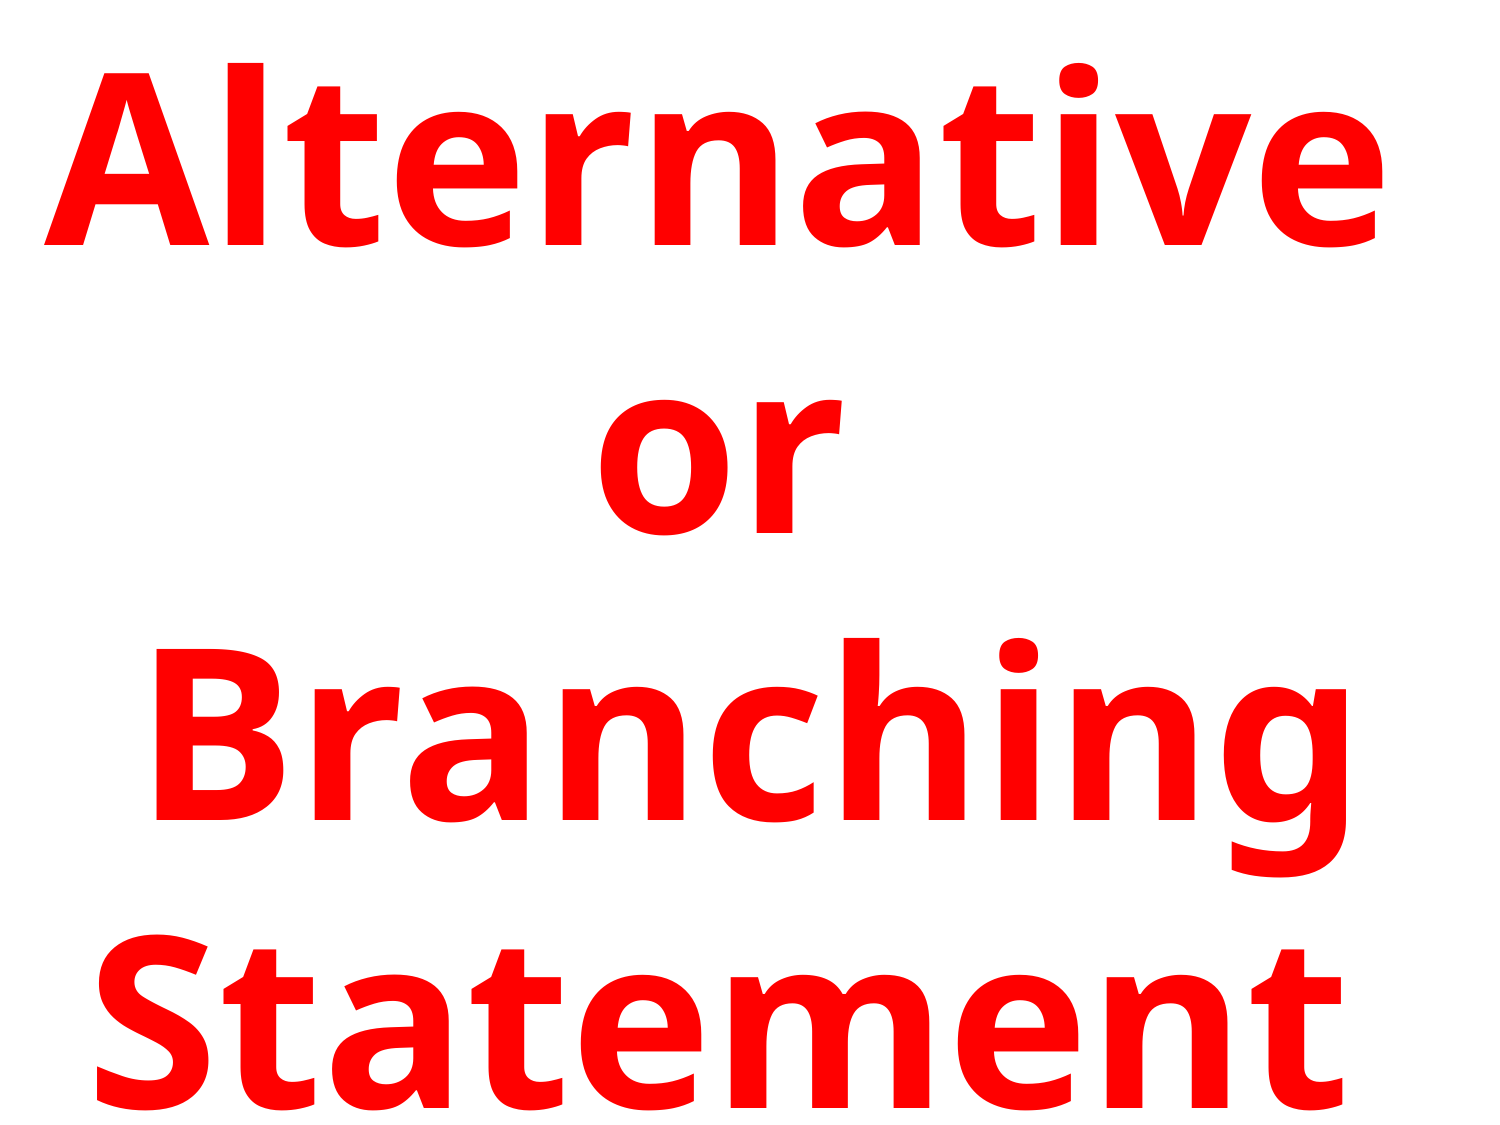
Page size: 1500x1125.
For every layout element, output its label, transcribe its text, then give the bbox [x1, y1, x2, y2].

text_box Alternative or Branching Statement [0, 0, 1500, 1125]
